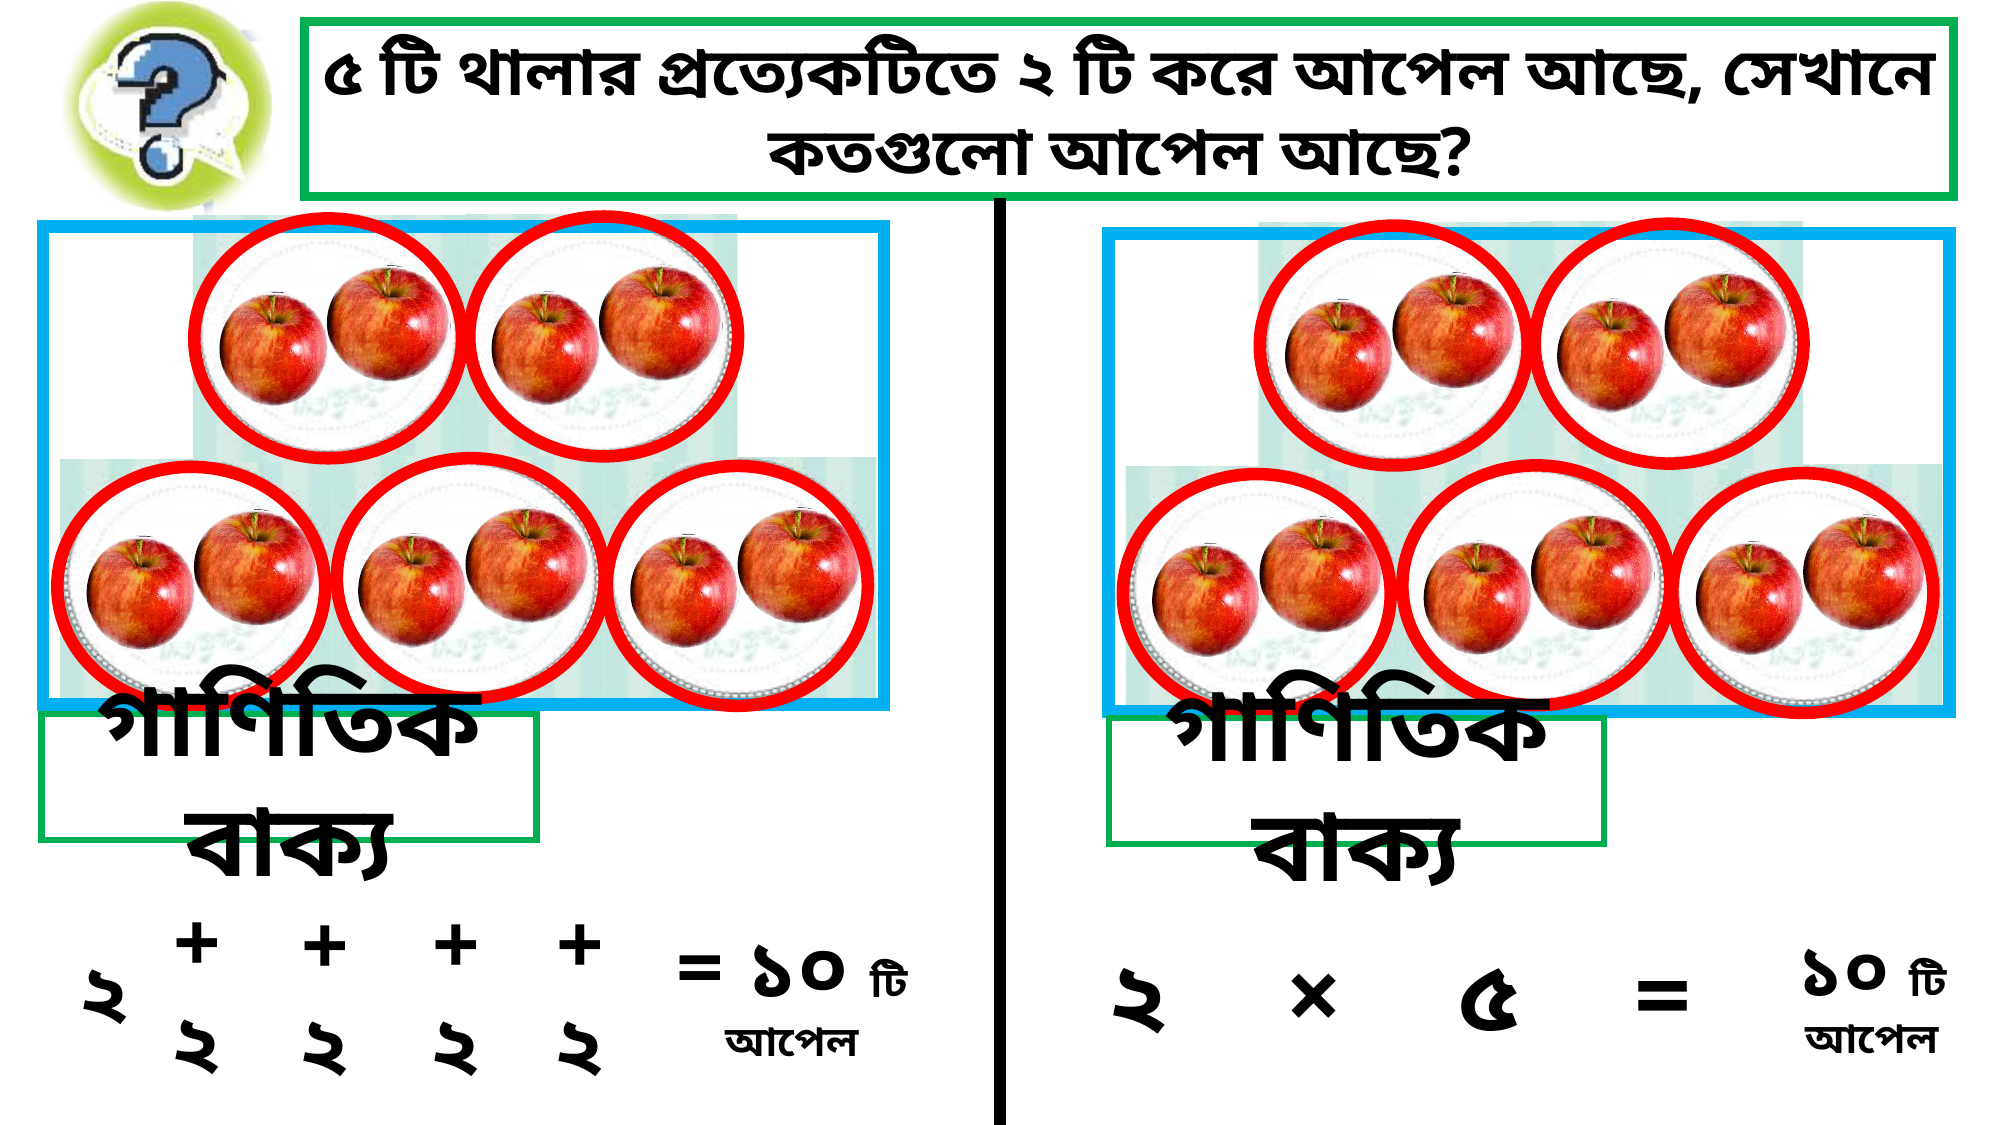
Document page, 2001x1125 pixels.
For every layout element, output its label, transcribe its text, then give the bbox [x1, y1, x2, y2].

text_box +২ [263, 928, 388, 1056]
text_box ২ [43, 925, 135, 1054]
text_box ২ [1052, 928, 1227, 1056]
text_box +২ [518, 927, 643, 1055]
text_box ৫ টি থালার প্রত্যেকটিতে ২ টি করে আপেল আছে, সেখানে কতগুলো আপেল আছে? [303, 21, 1955, 197]
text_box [60, 214, 877, 706]
text_box [1942, 233, 1950, 713]
text_box ৫ [1401, 927, 1576, 1055]
text_box ১০ টি আপেল [1750, 927, 1993, 1055]
text_box গাণিতিক বাক্য [40, 713, 538, 841]
text_box গাণিতিক বাক্য [1108, 717, 1605, 845]
text_box × [1227, 927, 1401, 1056]
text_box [1125, 221, 1942, 713]
text_box = ১০ টি আপেল [618, 925, 966, 1054]
text_box [877, 225, 885, 705]
text_box [1108, 233, 1125, 713]
text_box [1121, 567, 1125, 621]
text_box [56, 558, 60, 616]
text_box +২ [135, 925, 259, 1054]
text_box +২ [394, 927, 518, 1055]
text_box [42, 225, 60, 705]
text_box = [1576, 927, 1750, 1055]
picture [53, 0, 289, 219]
